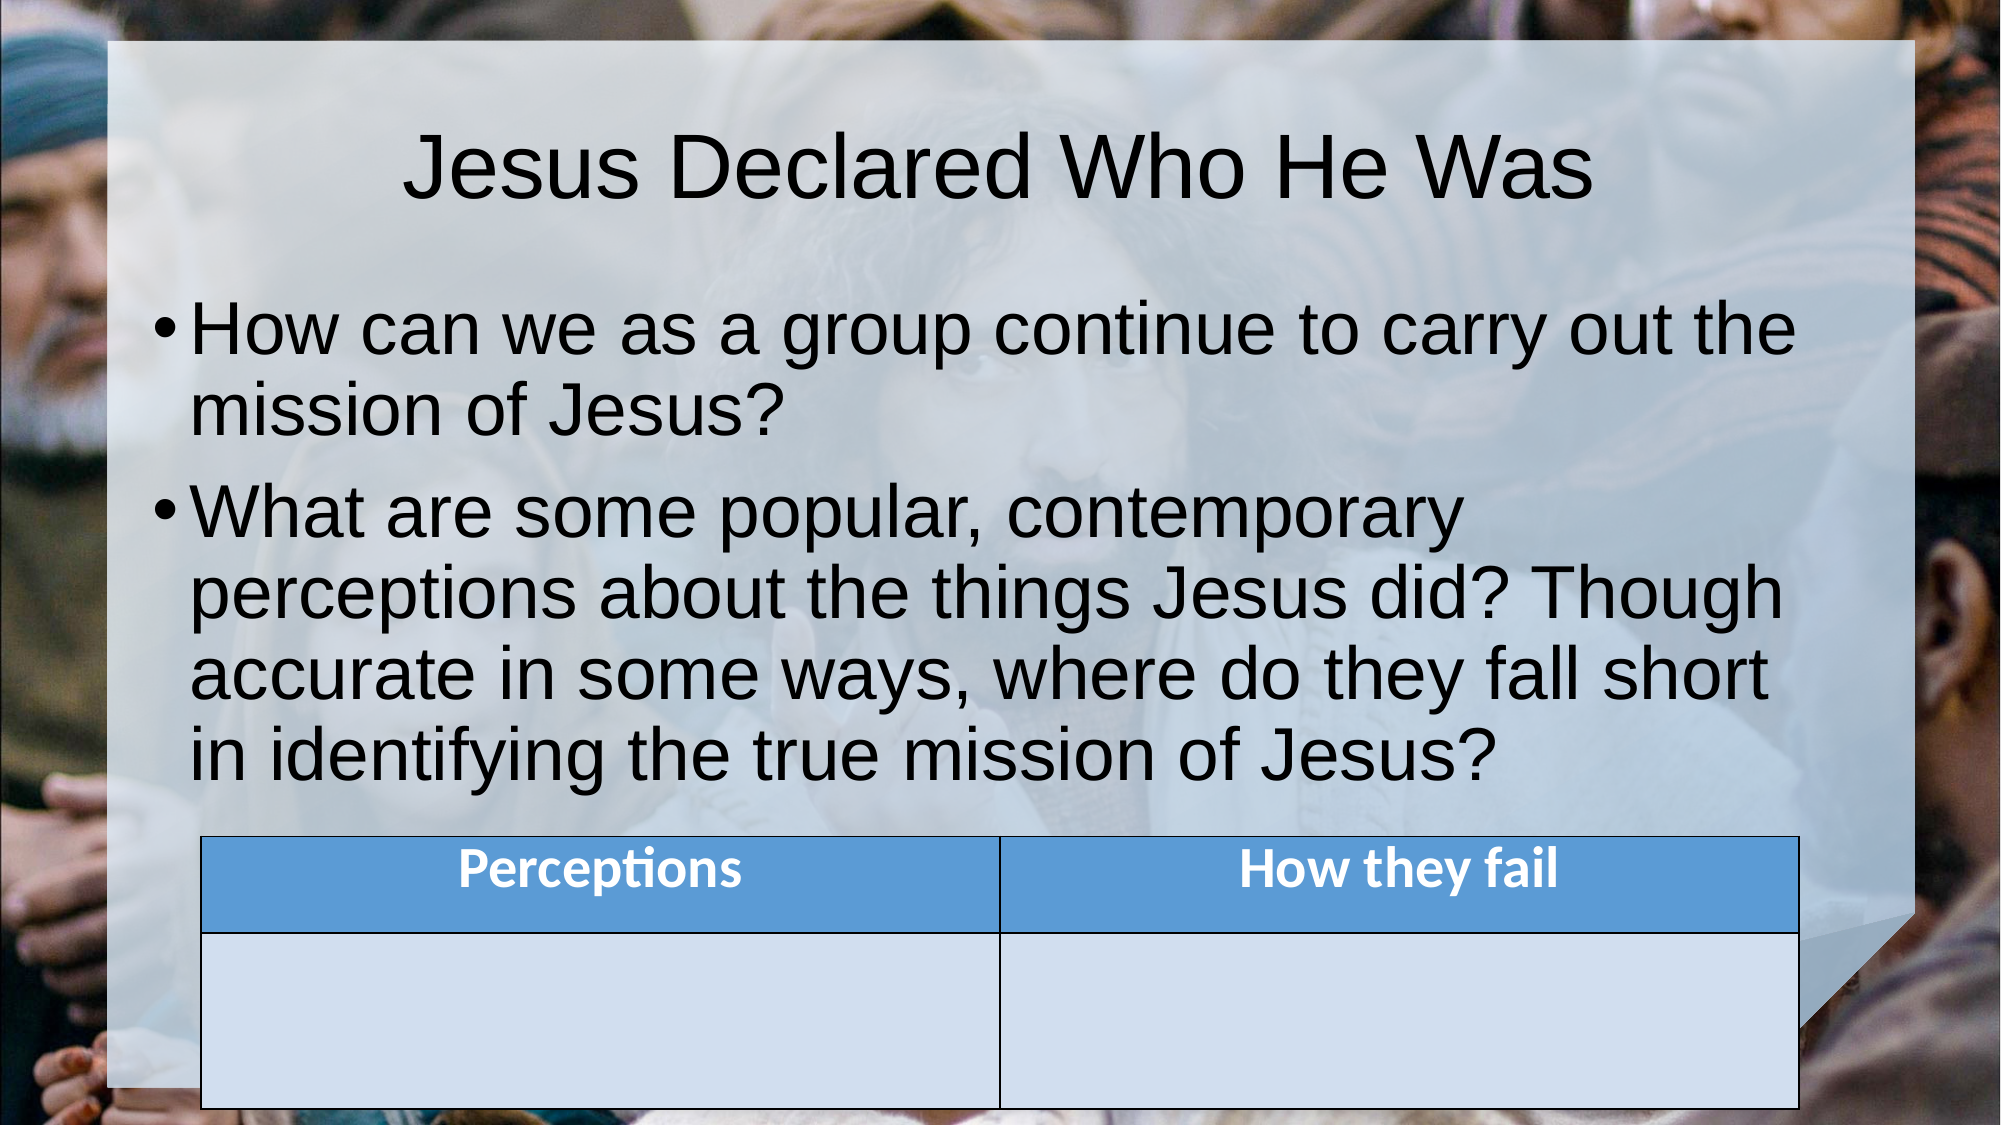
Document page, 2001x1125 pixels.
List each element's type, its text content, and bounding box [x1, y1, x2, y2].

table_header How they fail [1001, 837, 1798, 932]
table_cell [1001, 934, 1798, 1108]
title Jesus Declared Who He Was [137, 59, 1863, 278]
list How can we as a group continue to carry out the mission of Jesus? What are some popular, contemporary perceptions about the things Jesus did? Though accurate in some ways, where do they fall short in identifying the true mission of Jesus? [137, 282, 1863, 997]
table_cell [202, 934, 999, 1108]
picture [0, 0, 2001, 1125]
table_header Perceptions [202, 837, 999, 932]
